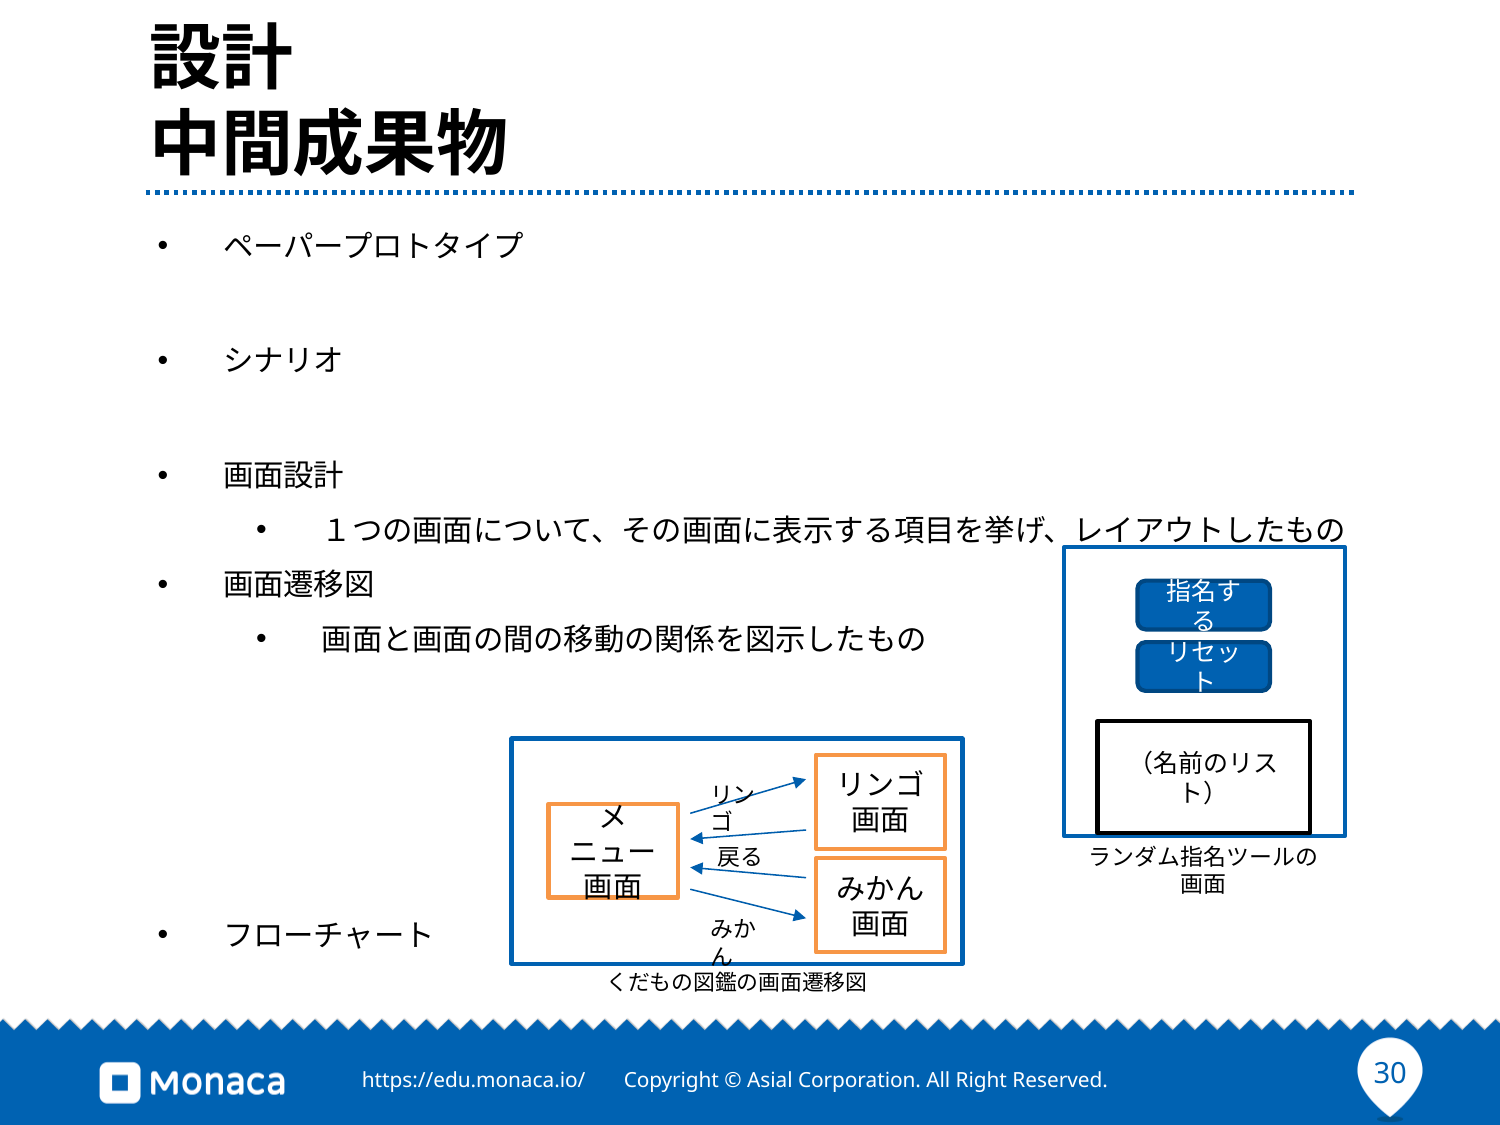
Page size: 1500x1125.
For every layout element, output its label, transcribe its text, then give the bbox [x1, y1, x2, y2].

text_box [511, 738, 963, 1016]
list ペーパープロトタイプ シナリオ 画面設計 １つの画面について、その画面に表示する項目を挙げ、レイアウトしたもの 画面遷移図 画面と画面の間の移動の関係を図示したもの フローチャート [157, 208, 1363, 1002]
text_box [1051, 546, 1356, 898]
picture [0, 1017, 1500, 1125]
title 設計 中間成果物 [134, 0, 1340, 195]
